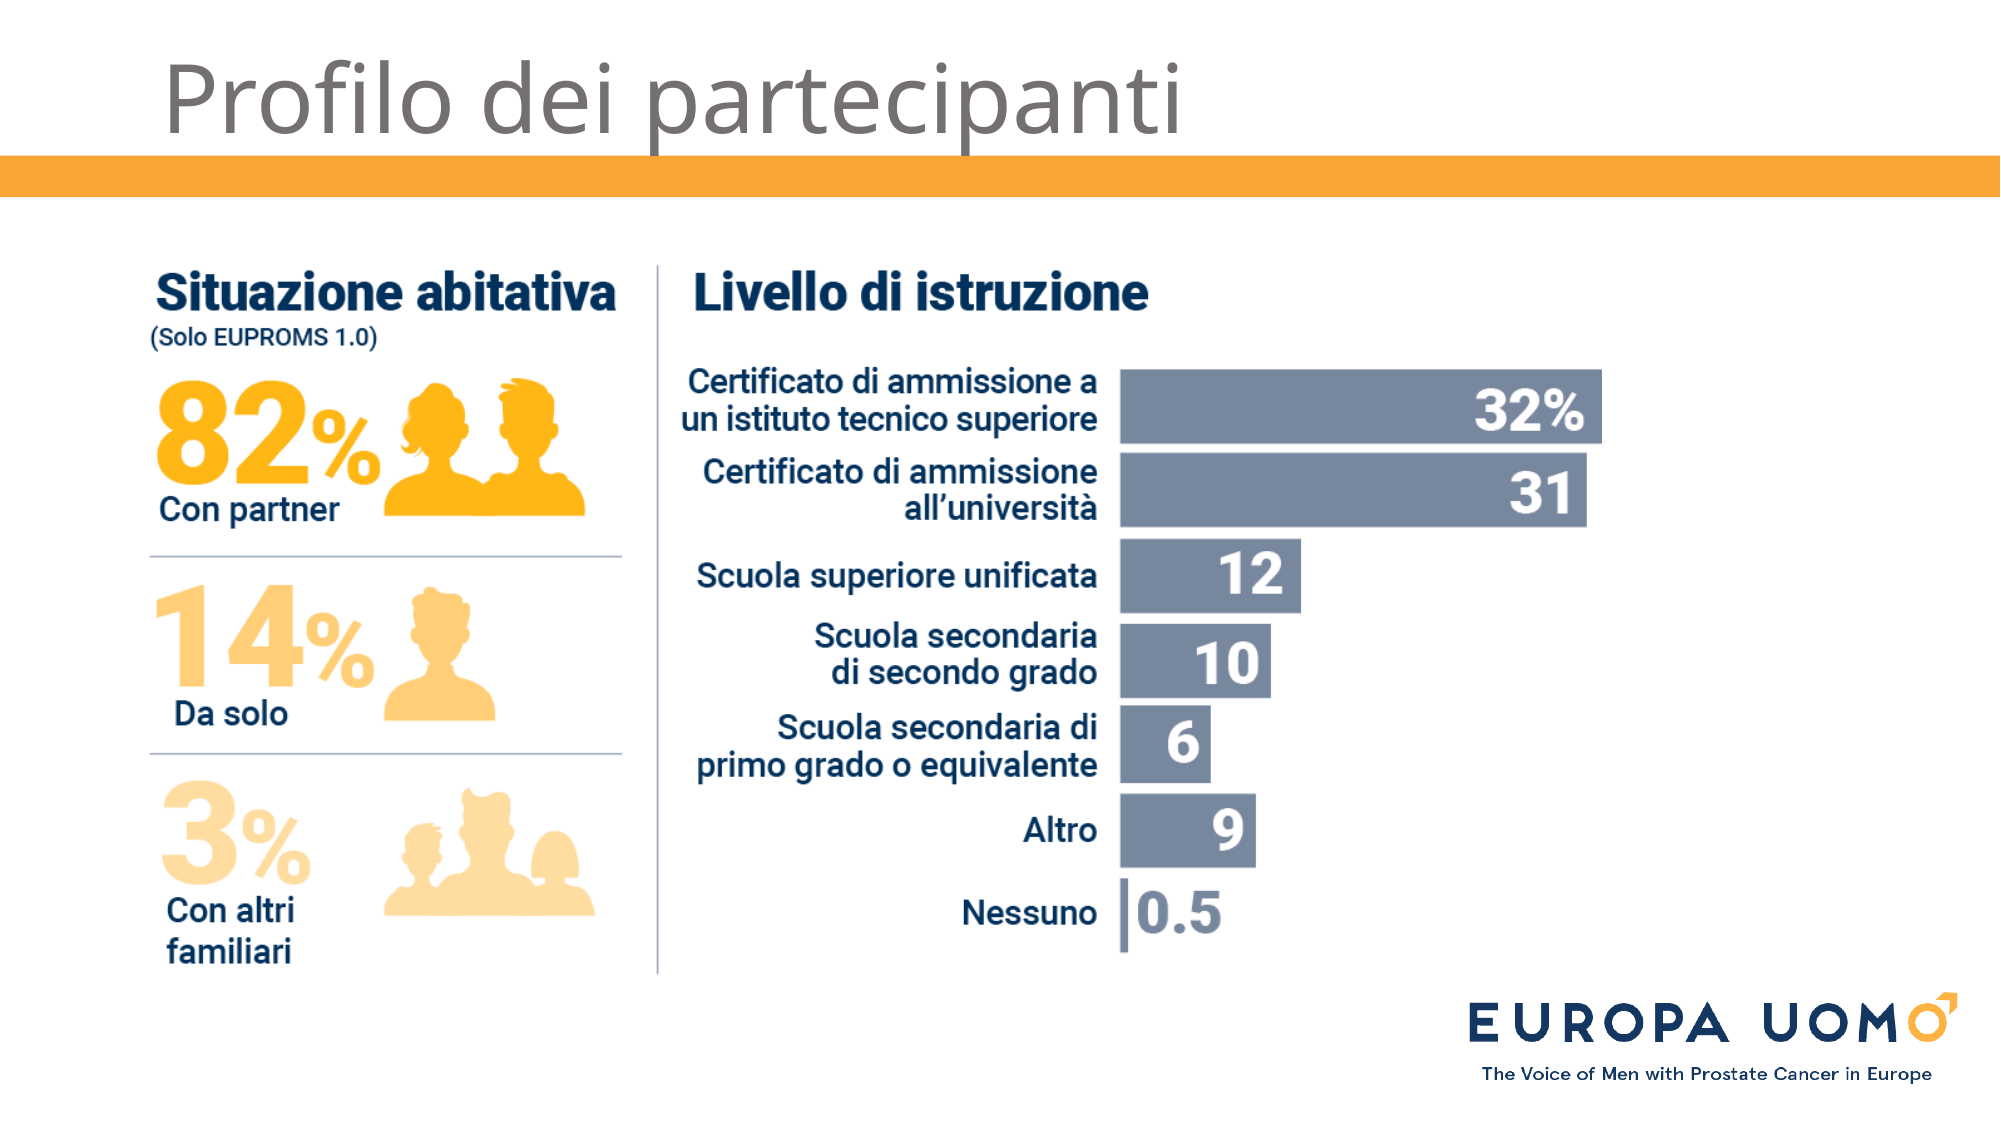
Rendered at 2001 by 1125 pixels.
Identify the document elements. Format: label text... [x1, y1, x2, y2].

picture [1455, 992, 1958, 1085]
picture [148, 263, 1602, 985]
text_box [0, 155, 2000, 198]
text_box Profilo dei partecipanti [146, 30, 1219, 161]
